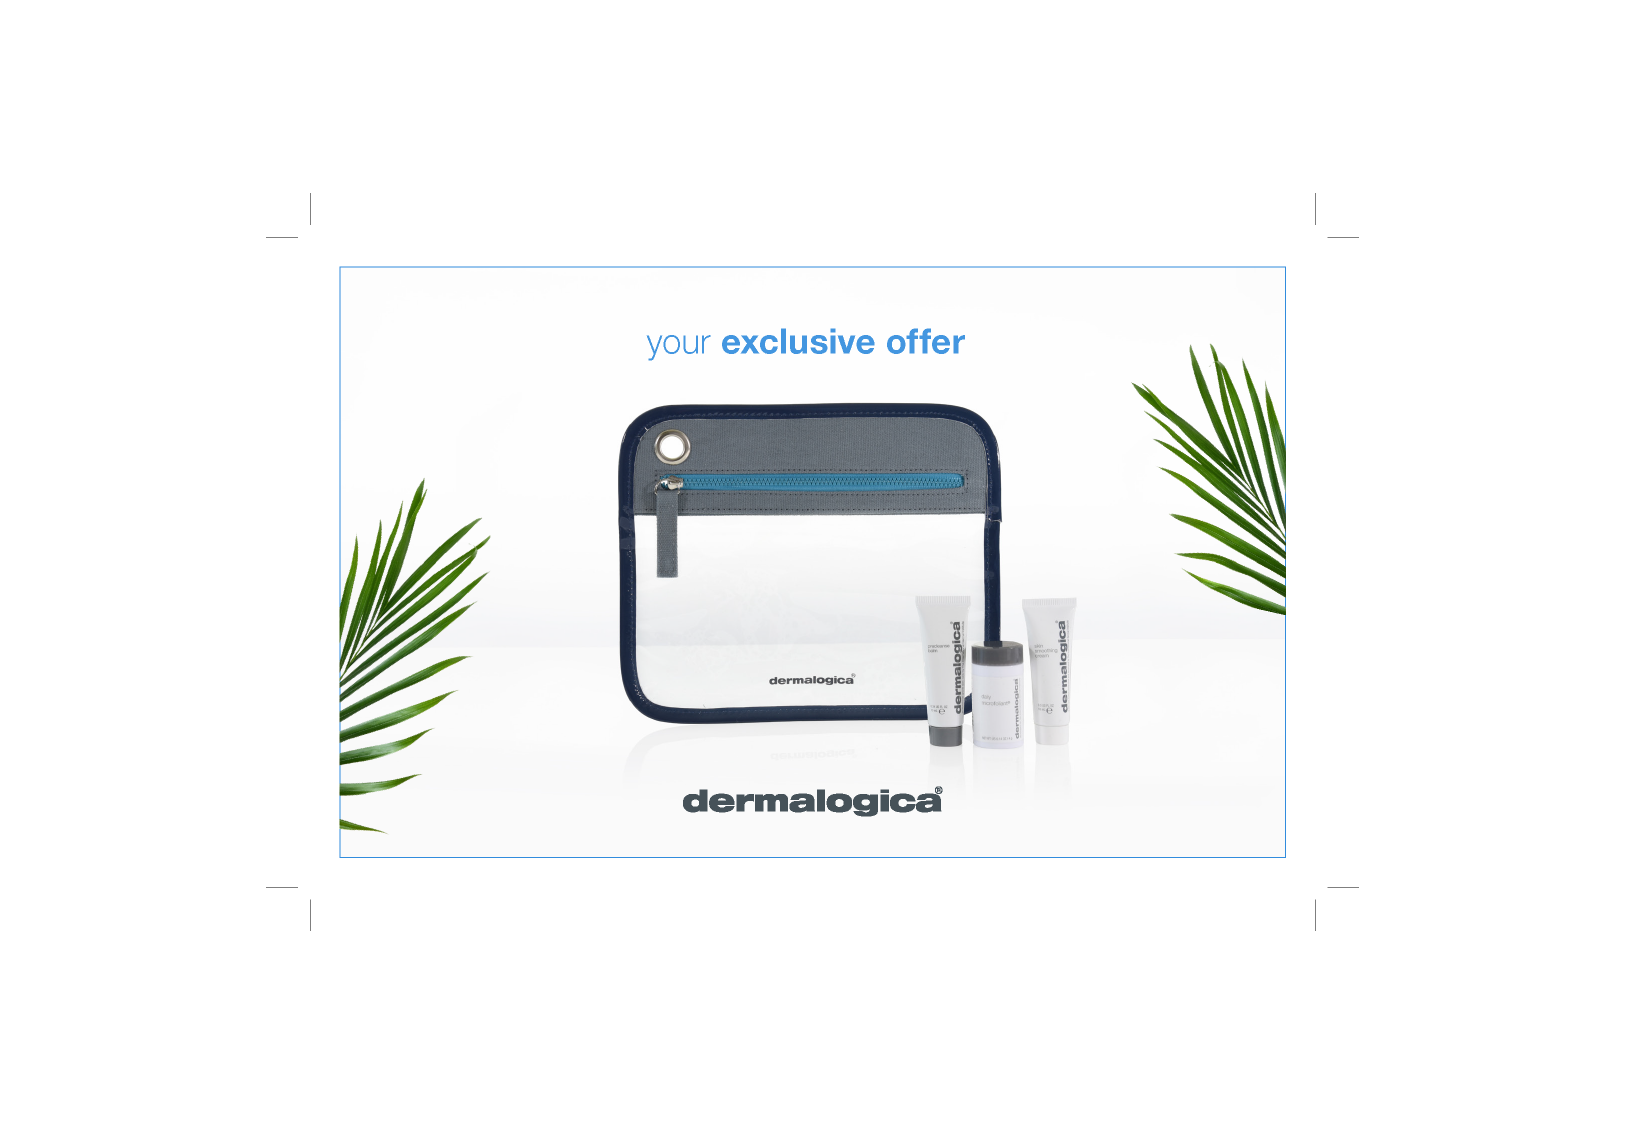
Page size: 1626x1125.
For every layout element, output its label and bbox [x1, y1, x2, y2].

picture [266, 193, 1359, 931]
